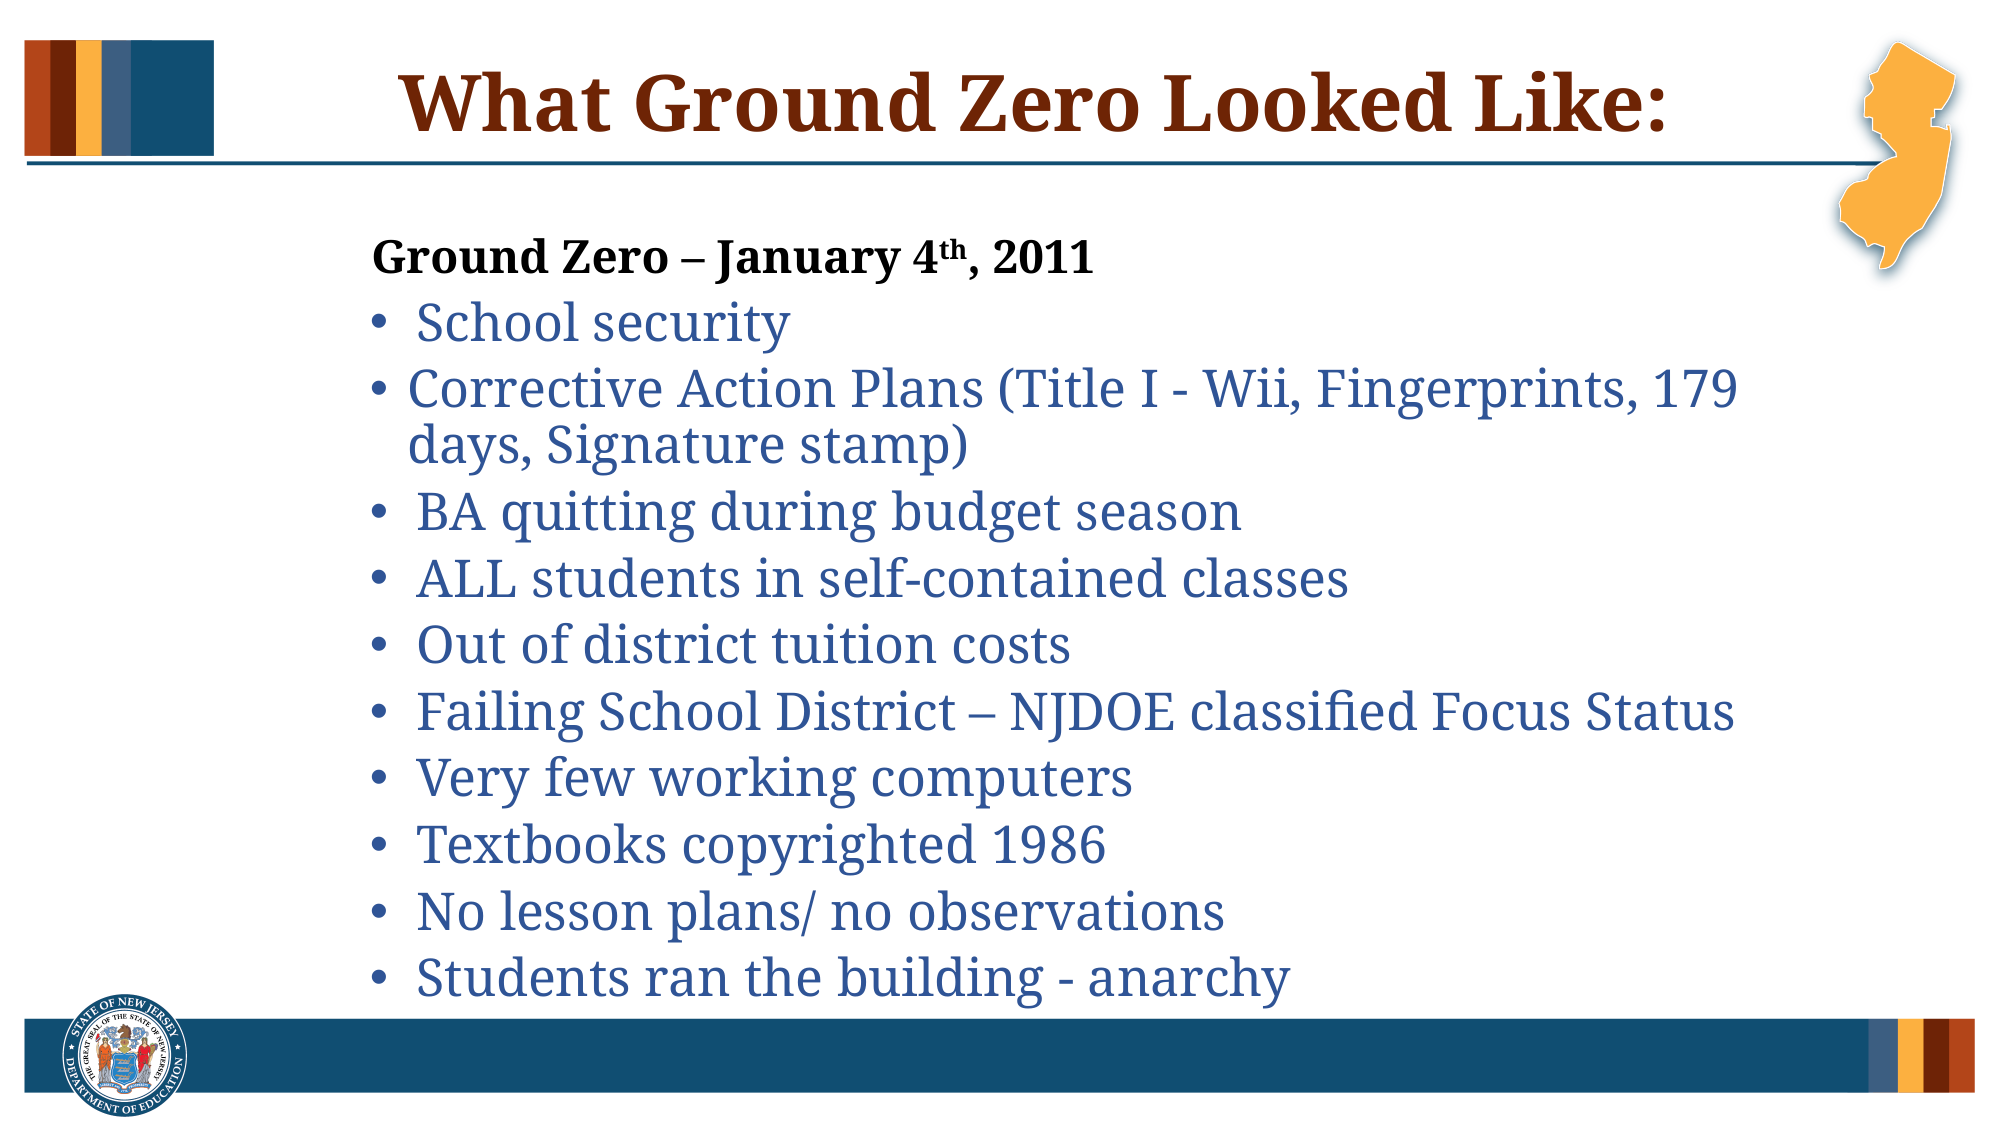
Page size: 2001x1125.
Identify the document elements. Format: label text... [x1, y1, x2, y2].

picture [24, 992, 1975, 1119]
text_box Ground Zero – January 4th, 2011 School security Corrective Action Plans (Title I - Wii, Fingerprints, 179 days, Signature stamp) BA quitting during budget season ALL students in self-contained classes Out of district tuition costs Failing School District – NJDOE classified Focus Status Very few working computers Textbooks copyrighted 1986 No lesson plans/ no observations Students ran the building - anarchy [280, 215, 1883, 1016]
title What Ground Zero Looked Like: [206, 44, 1863, 168]
picture [24, 26, 1976, 295]
